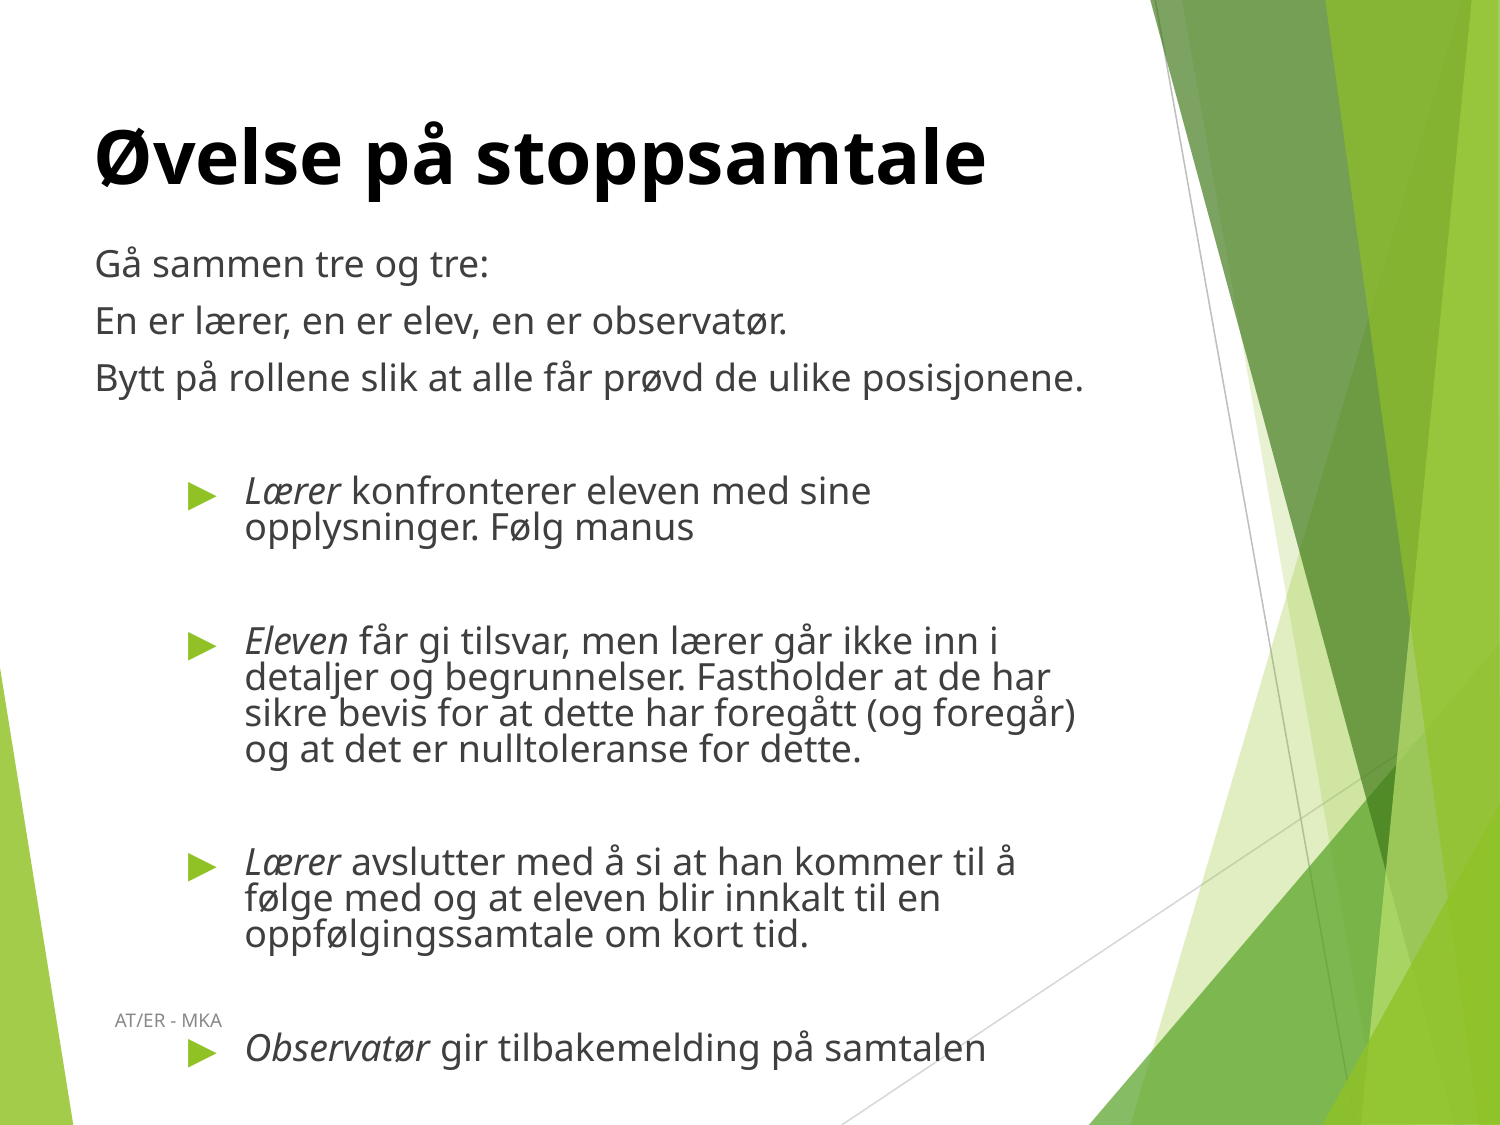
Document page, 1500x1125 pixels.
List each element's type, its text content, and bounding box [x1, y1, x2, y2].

title Øvelse på stoppsamtale [58, 94, 1101, 215]
footer AT/ER - MKA [99, 991, 859, 1051]
list Gå sammen tre og tre: En er lærer, en er elev, en er observatør. Bytt på rollene slik at alle får prøvd de ulike posisjonene. Lærer konfronterer eleven med sine opplysninger. Følg manus Eleven får gi tilsvar, men lærer går ikke inn i detaljer og begrunnelser. Fastholder at de har sikre bevis for at dette har foregått (og foregår) og at det er nulltoleranse for dette. Lærer avslutter med å si at han kommer til å følge med og at eleven blir innkalt til en oppfølgingssamtale om kort tid. Observatør gir tilbakemelding på samtalen [79, 233, 1121, 1125]
